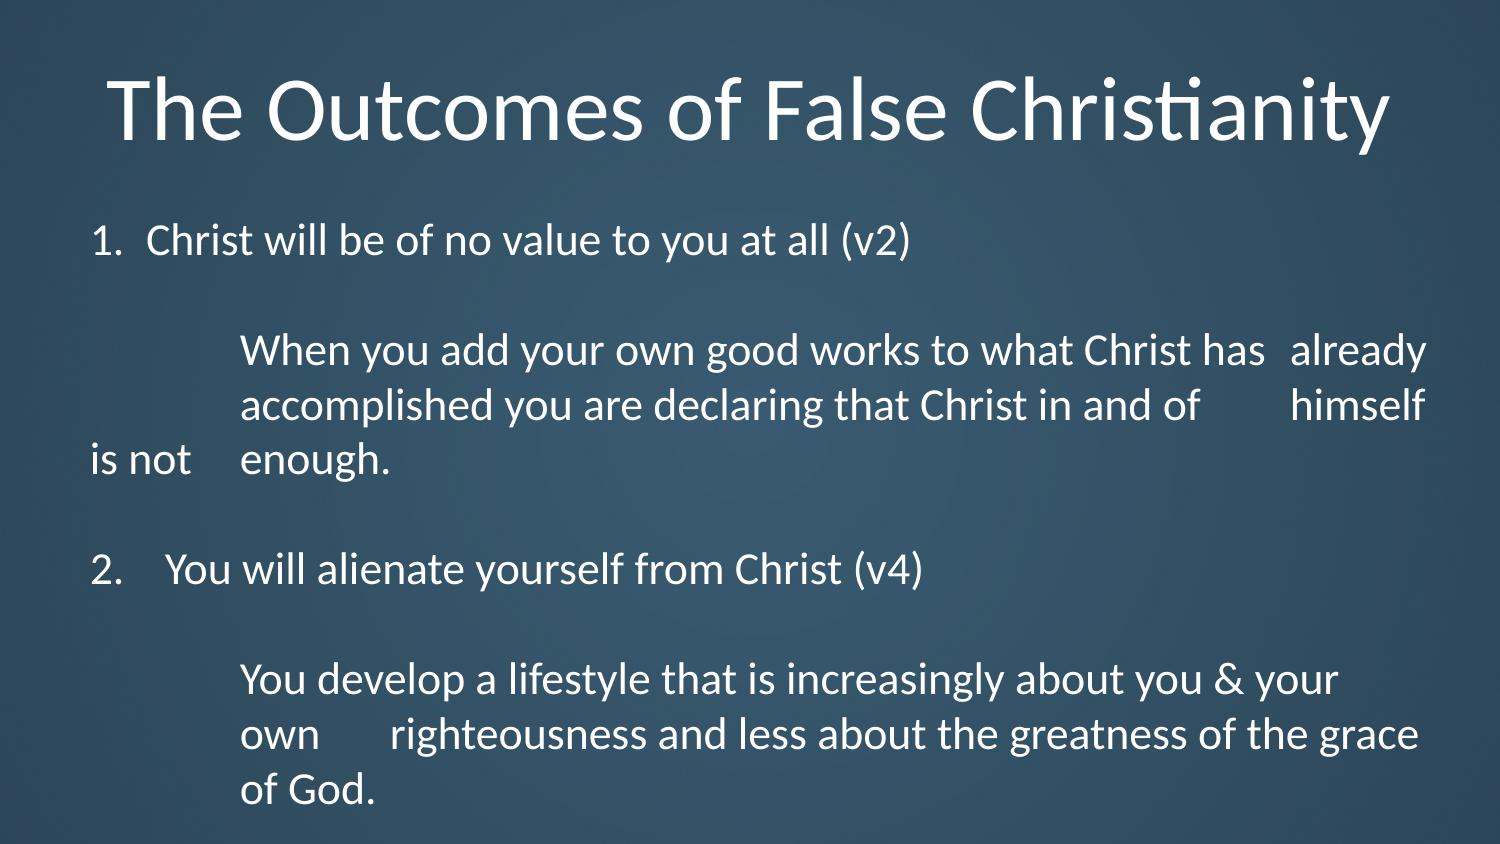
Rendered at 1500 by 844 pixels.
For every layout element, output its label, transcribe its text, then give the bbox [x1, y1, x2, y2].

title The Outcomes of False Christianity [75, 33, 1425, 175]
text_box Christ will be of no value to you at all (v2) When you add your own good works to what Christ has already accomplished you are declaring that Christ in and of himself is not enough. You will alienate yourself from Christ (v4) You develop a lifestyle that is increasingly about you & your own righteousness and less about the greatness of the grace of God. [75, 201, 1452, 822]
picture [0, 0, 1500, 844]
